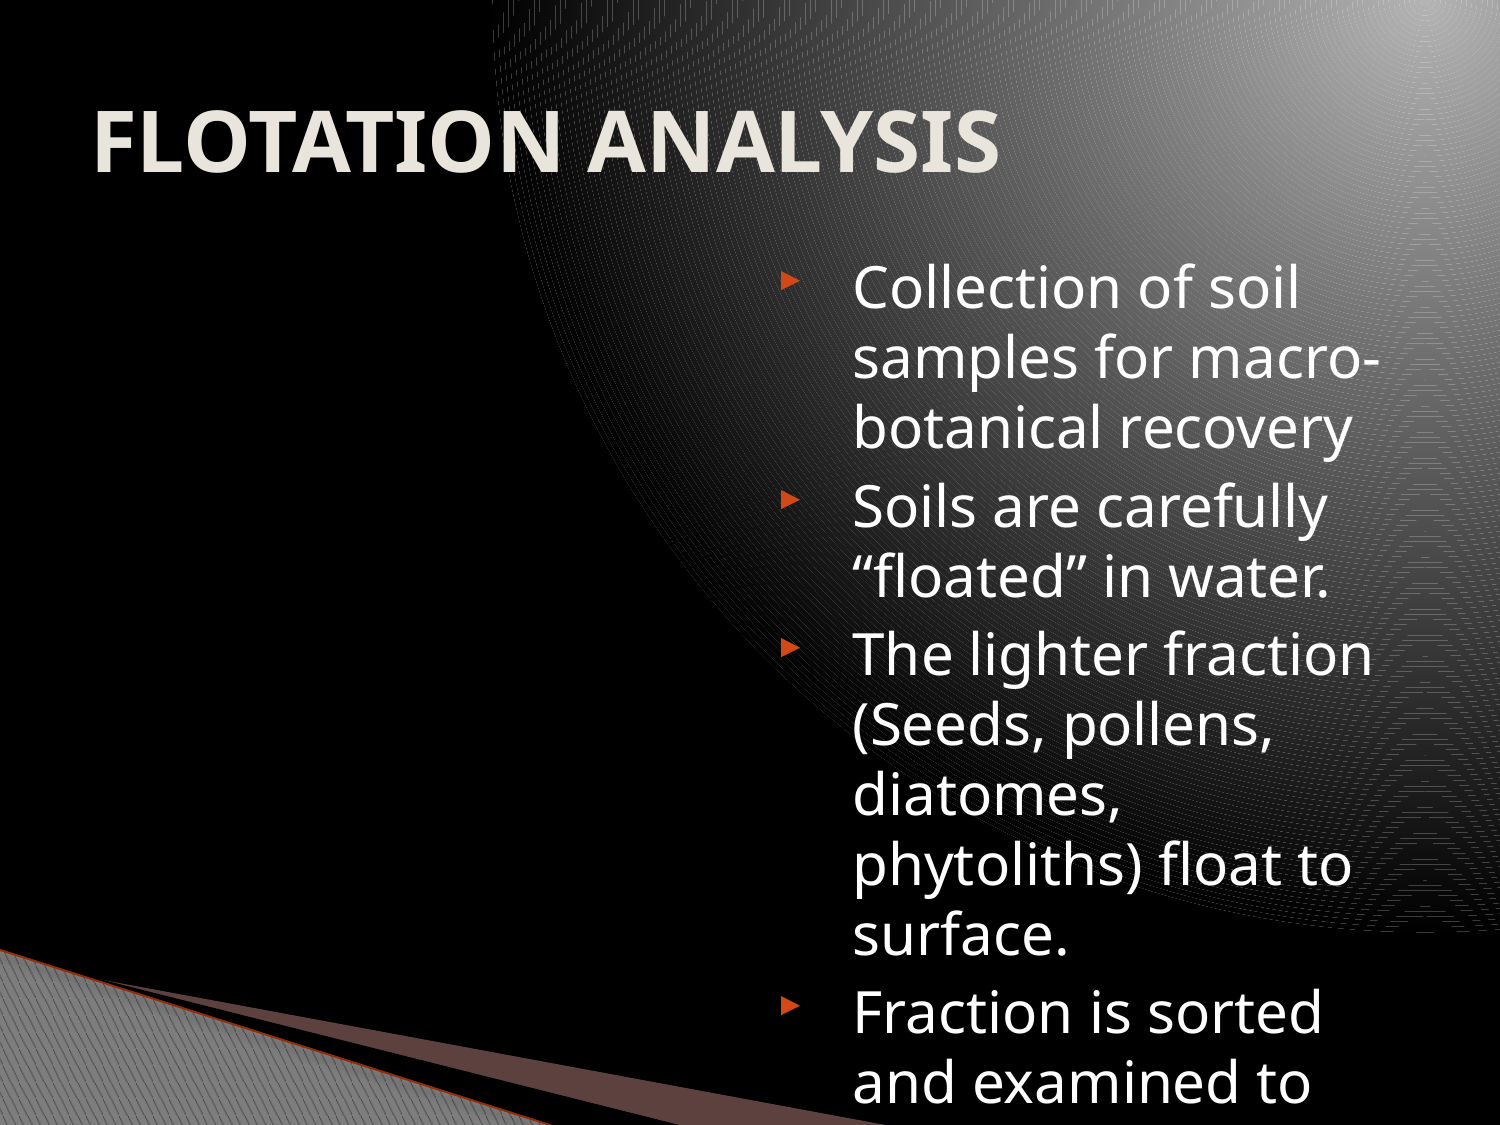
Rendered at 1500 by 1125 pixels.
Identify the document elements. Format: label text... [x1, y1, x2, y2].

list Collection of soil samples for macro-botanical recovery Soils are carefully “floated” in water. The lighter fraction (Seeds, pollens, diatomes, phytoliths) float to surface. Fraction is sorted and examined to identify genre, family or species [762, 242, 1426, 986]
picture [0, 952, 543, 1125]
title FLOTATION ANALYSIS [75, 45, 1425, 233]
